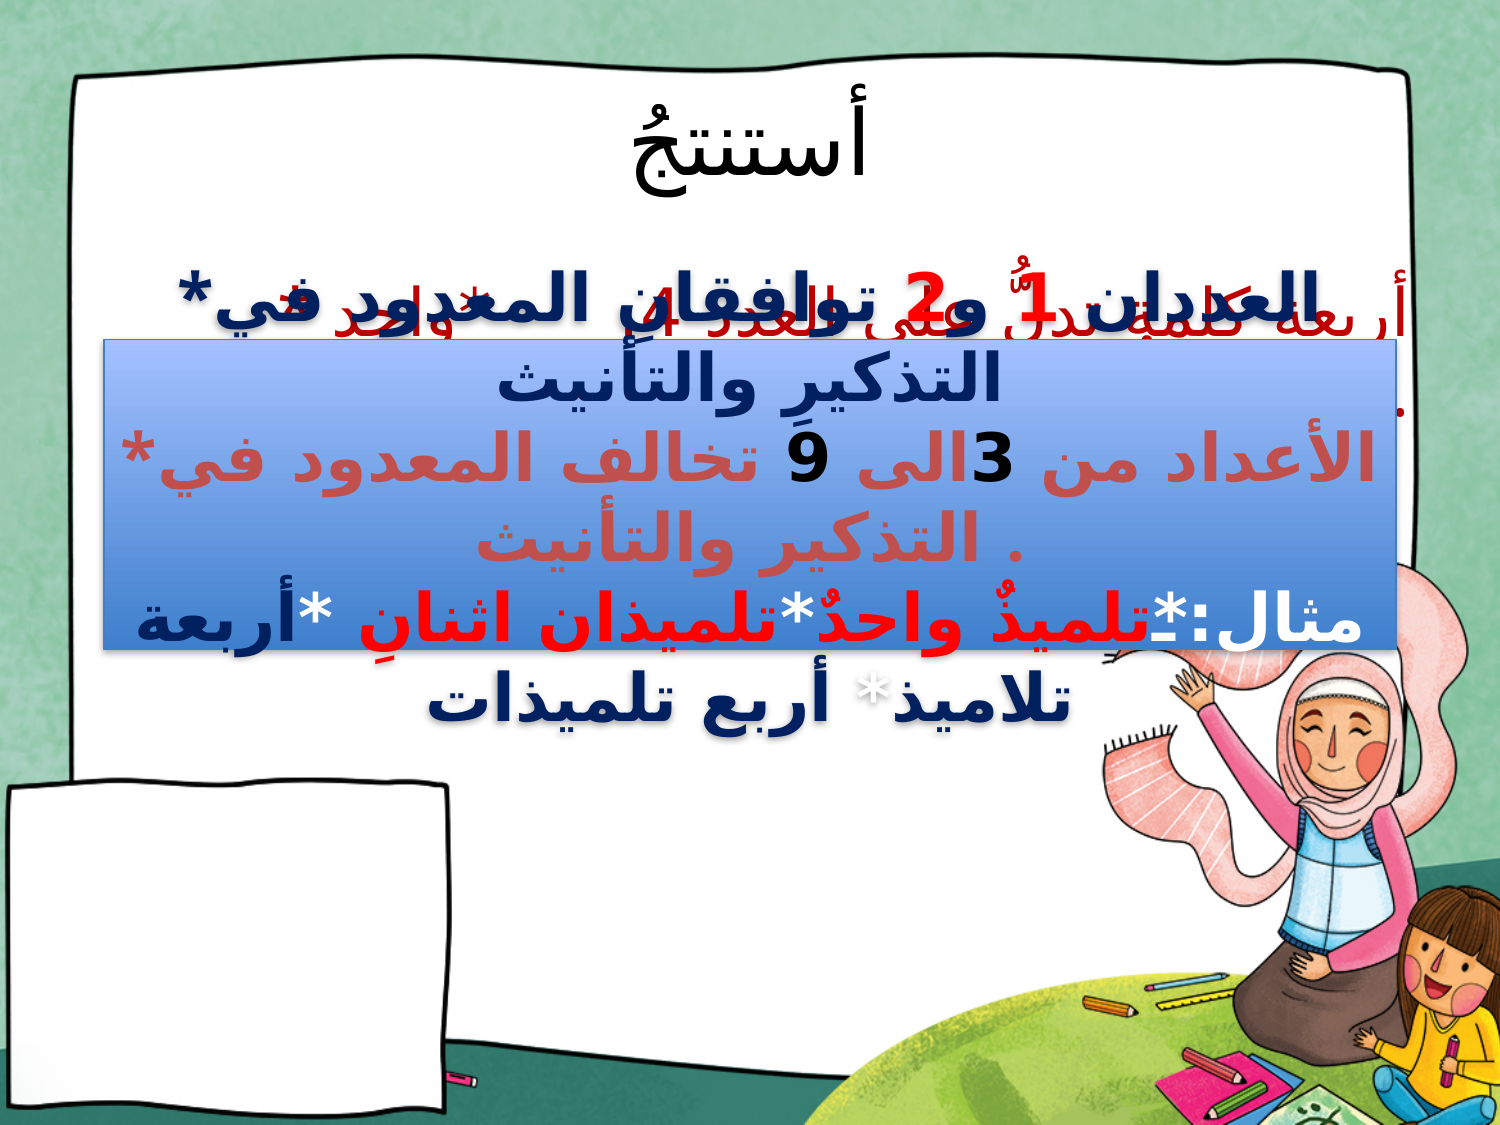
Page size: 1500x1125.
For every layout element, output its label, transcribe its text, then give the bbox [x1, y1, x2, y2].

text_box *العددان 1 و2 توافقانِ المعدود في التذكيرِ والتأنيث *الأعداد من 3الى 9 تخالف المعدود في التذكير والتأنيث . مثال:*تلميذٌ واحدٌ*تلميذان اثنانِ *أربعة تلاميذ* أربع تلميذات [103, 339, 1397, 650]
title أستنتجُ [75, 45, 1425, 233]
picture [0, 0, 1500, 1125]
list * أربعة كلمة تدلُّ على العدد 4. *واحد كلمة تدلُّ على العدد1 . [75, 262, 1425, 773]
